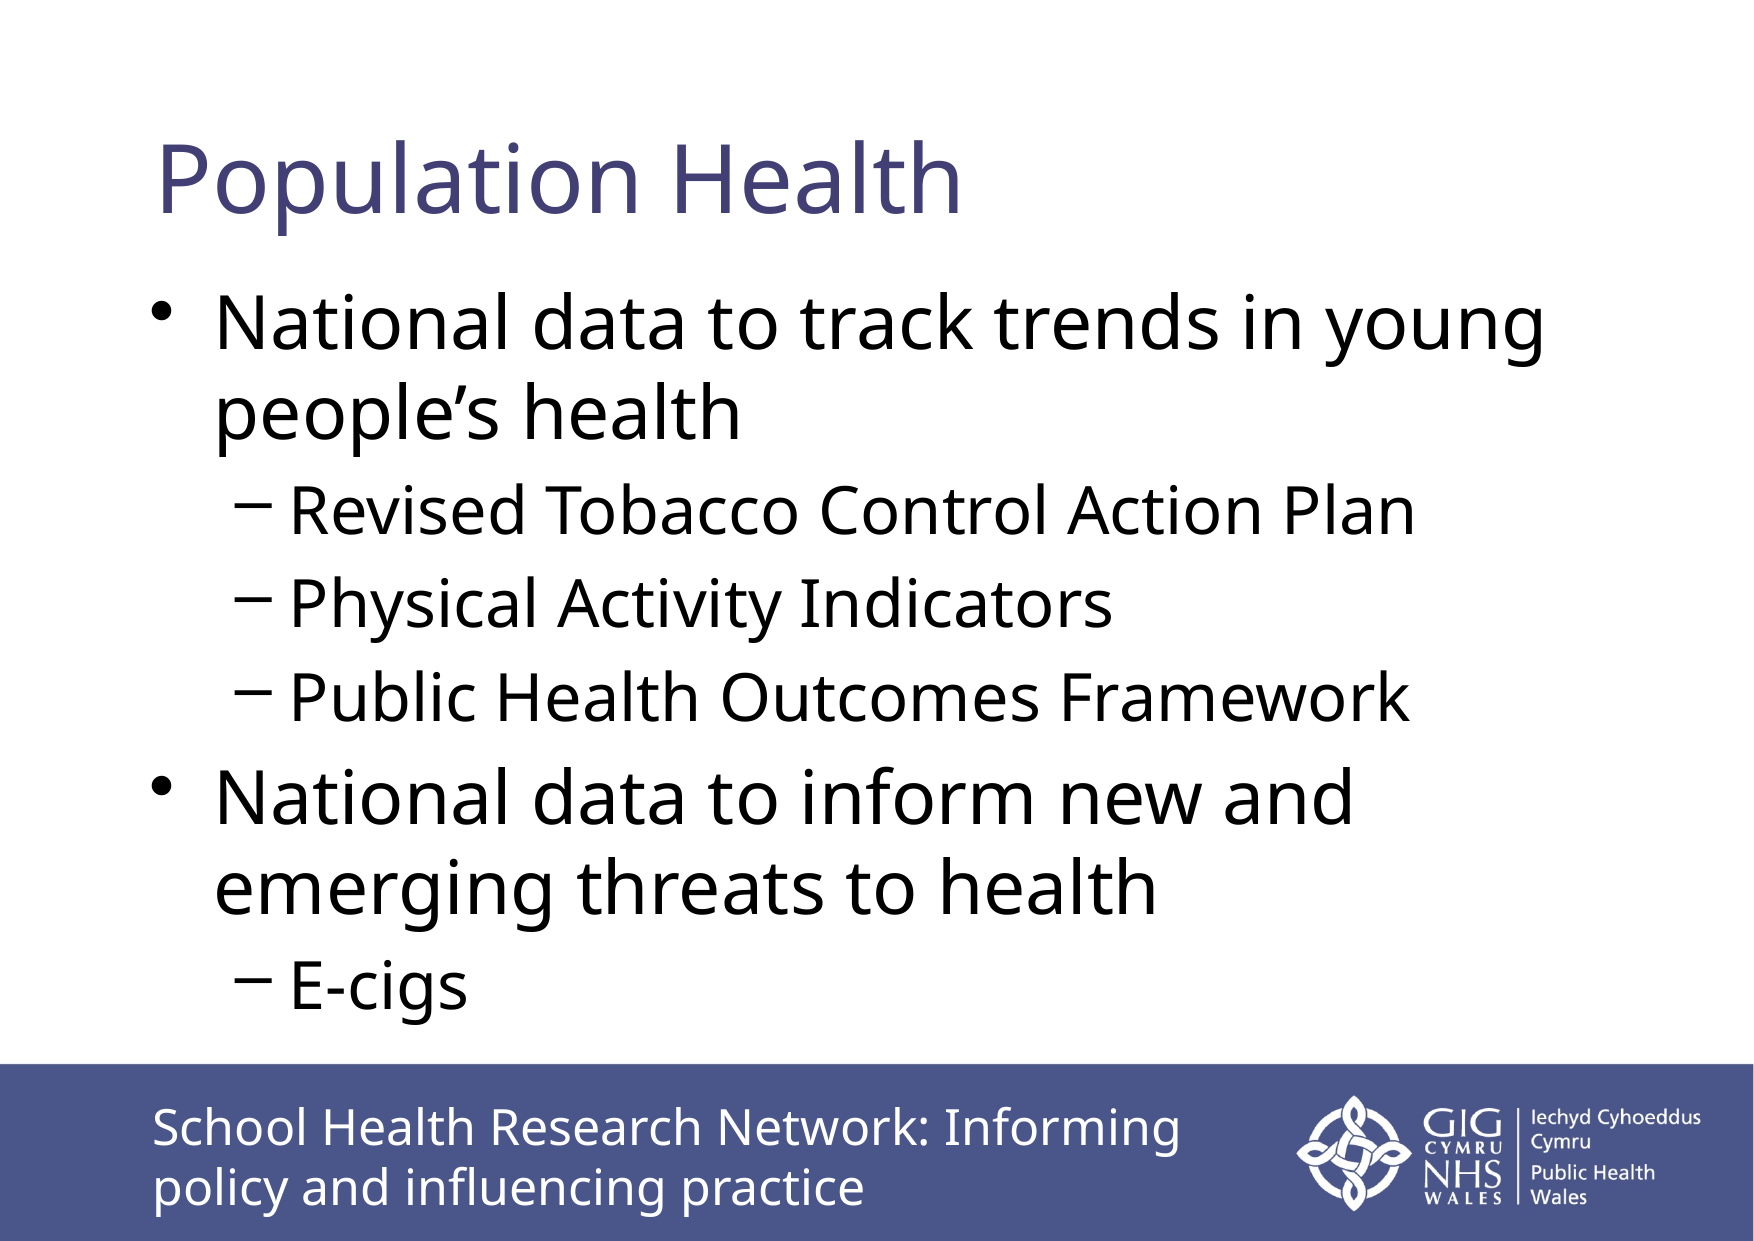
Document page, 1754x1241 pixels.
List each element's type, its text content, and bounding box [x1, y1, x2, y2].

picture [0, 0, 1754, 1241]
list National data to track trends in young people’s health Revised Tobacco Control Action Plan Physical Activity Indicators Public Health Outcomes Framework National data to inform new and emerging threats to health E-cigs [132, 265, 1623, 966]
footer School Health Research Network: Informing policy and influencing practice [137, 1087, 1213, 1226]
title Population Health [137, 75, 1625, 275]
